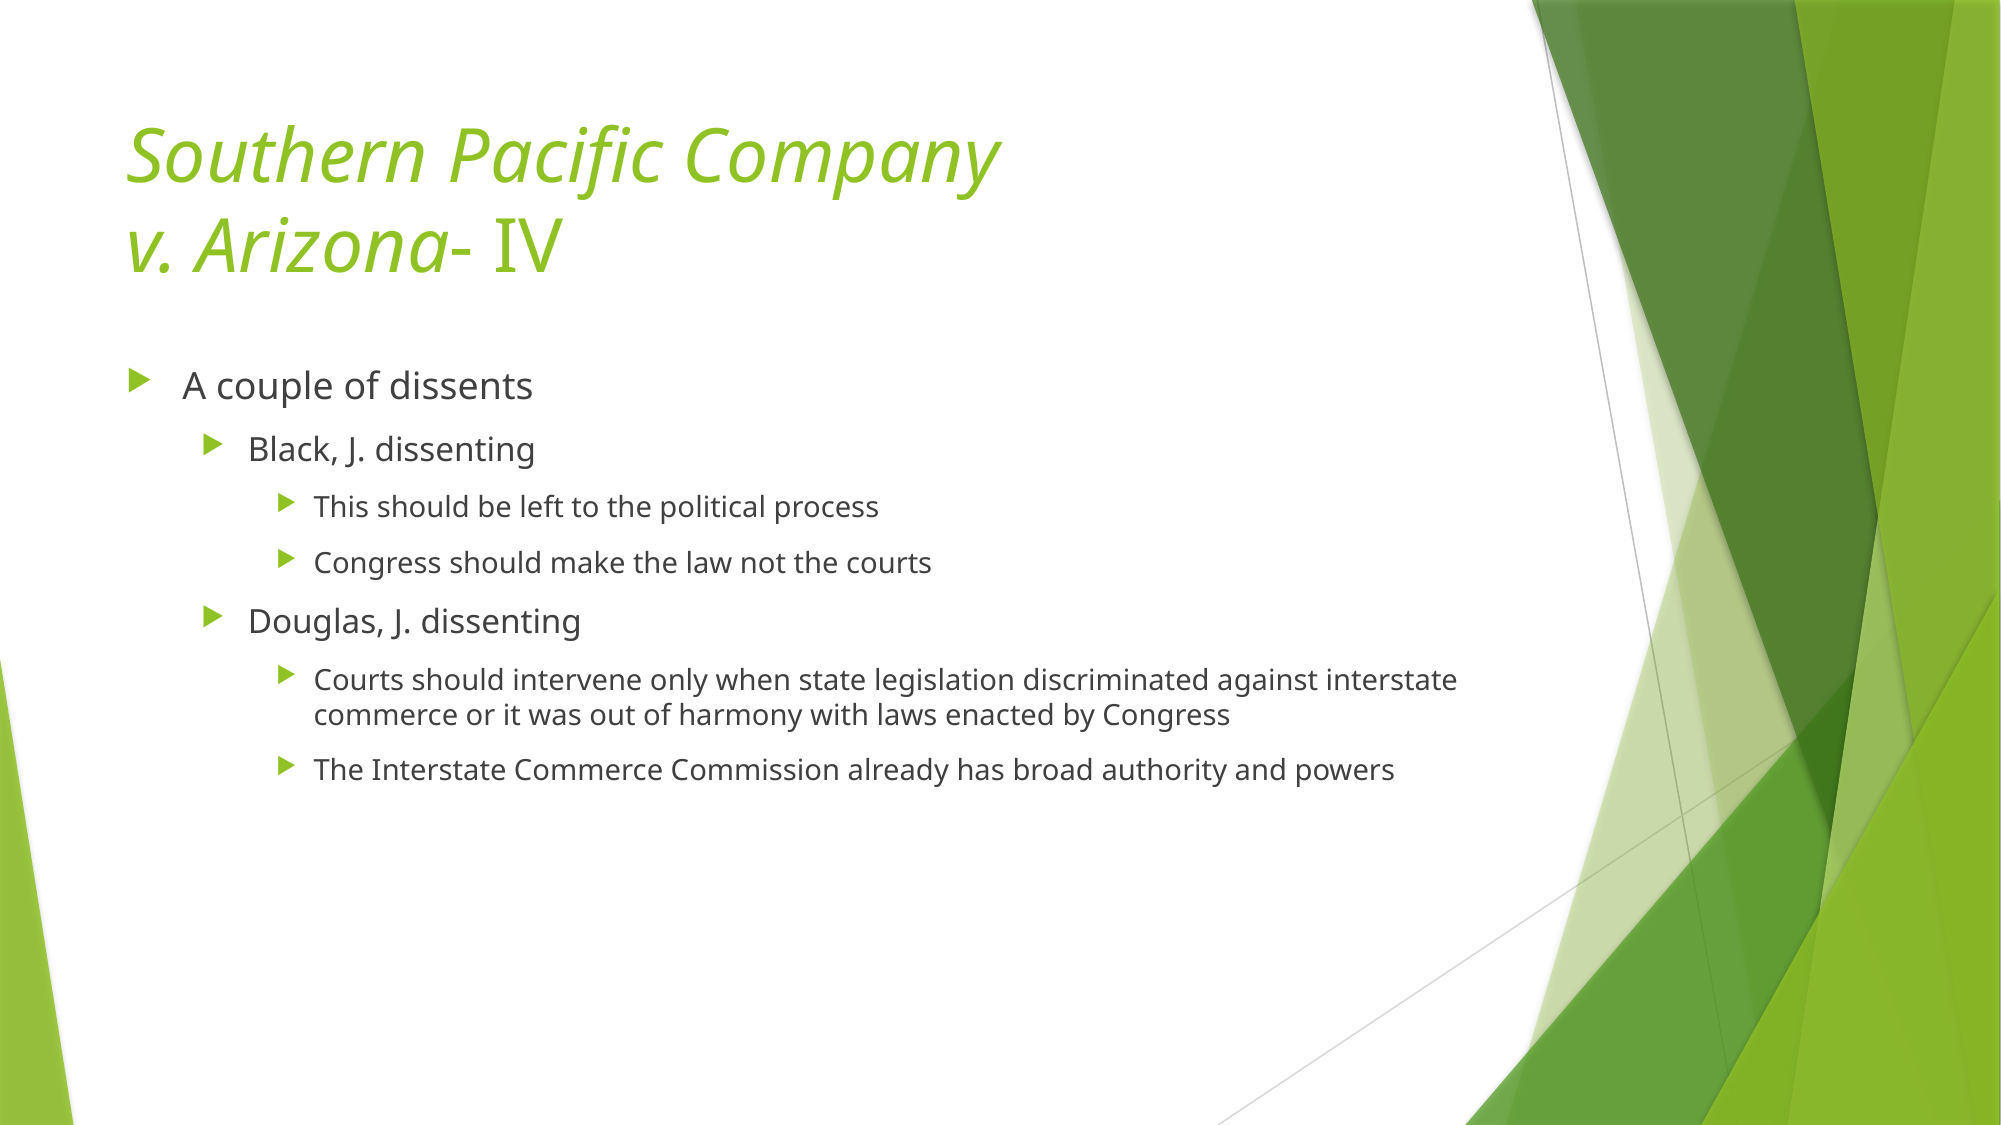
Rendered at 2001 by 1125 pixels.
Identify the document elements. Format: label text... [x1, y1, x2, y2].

list A couple of dissents Black, J. dissenting This should be left to the political process Congress should make the law not the courts Douglas, J. dissenting Courts should intervene only when state legislation discriminated against interstate commerce or it was out of harmony with laws enacted by Congress The Interstate Commerce Commission already has broad authority and powers [111, 354, 1522, 992]
title Southern Pacific Company v. Arizona- IV [111, 99, 1522, 317]
